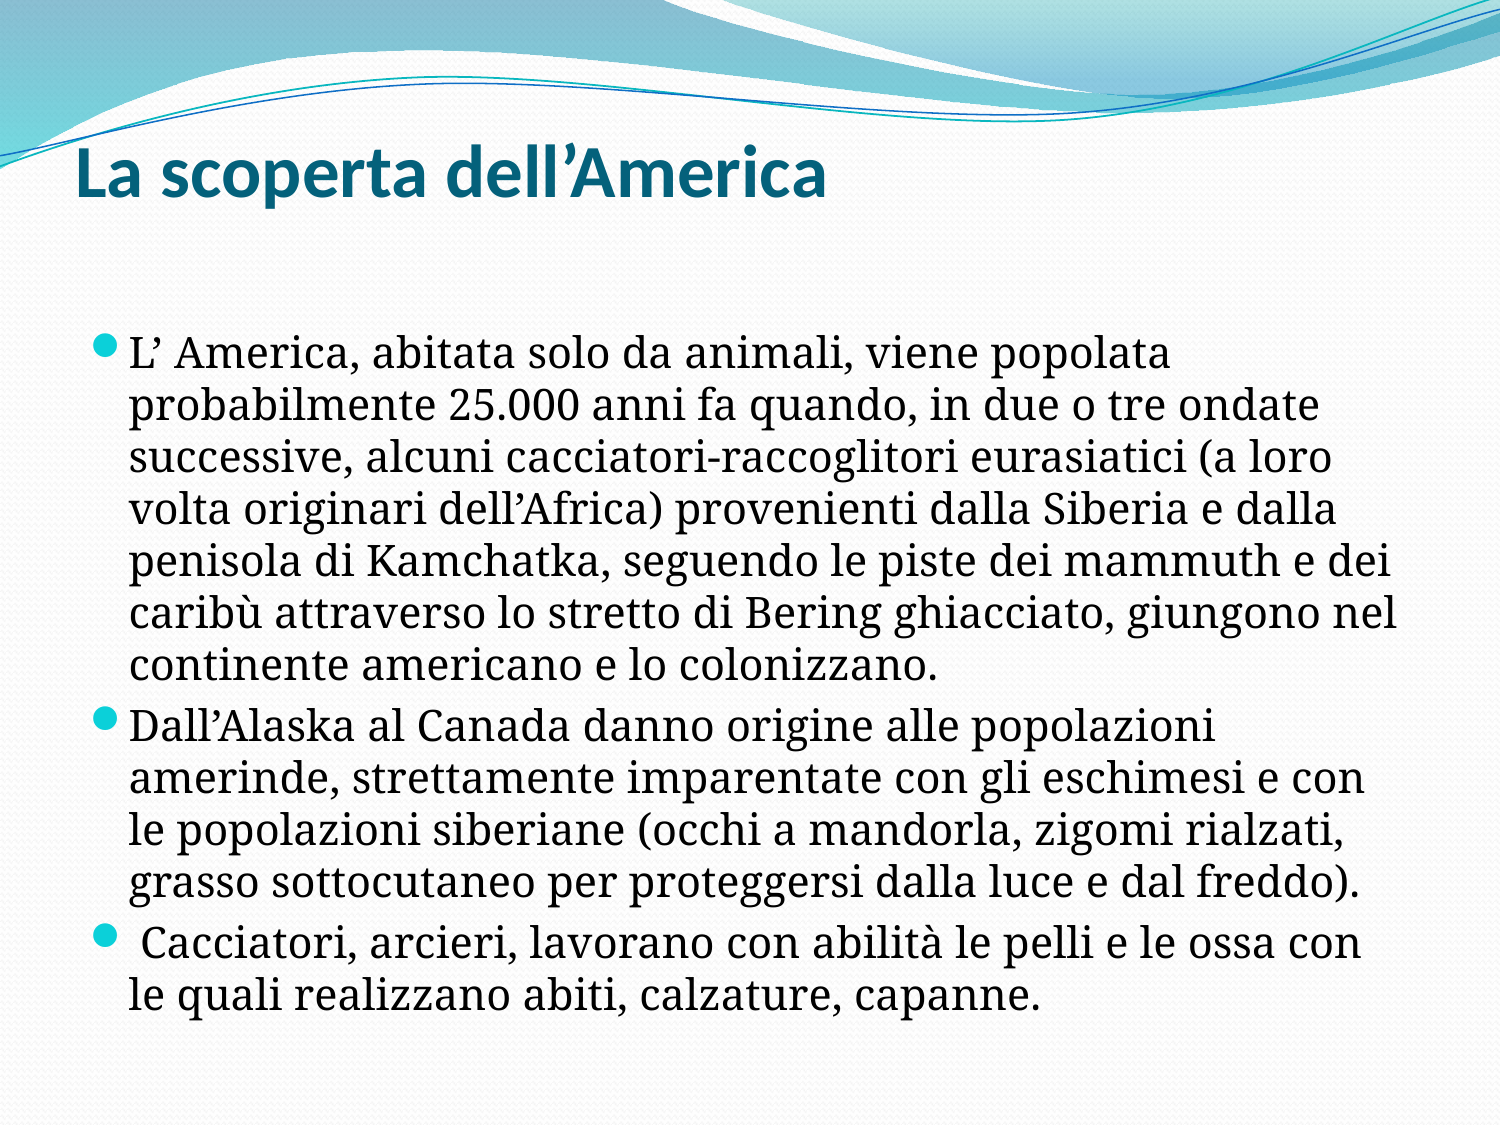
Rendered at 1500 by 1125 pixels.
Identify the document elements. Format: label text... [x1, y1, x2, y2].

list L’ America, abitata solo da animali, viene popolata probabilmente 25.000 anni fa quando, in due o tre ondate successive, alcuni cacciatori-raccoglitori eurasiatici (a loro volta originari dell’Africa) provenienti dalla Siberia e dalla penisola di Kamchatka, seguendo le piste dei mammuth e dei caribù attraverso lo stretto di Bering ghiacciato, giungono nel continente americano e lo colonizzano. Dall’Alaska al Canada danno origine alle popolazioni amerinde, strettamente imparentate con gli eschimesi e con le popolazioni siberiane (occhi a mandorla, zigomi rialzati, grasso sottocutaneo per proteggersi dalla luce e dal freddo). Cacciatori, arcieri, lavorano con abilità le pelli e le ossa con le quali realizzano abiti, calzature, capanne. [75, 317, 1425, 1038]
title La scoperta dell’America [75, 115, 1425, 303]
